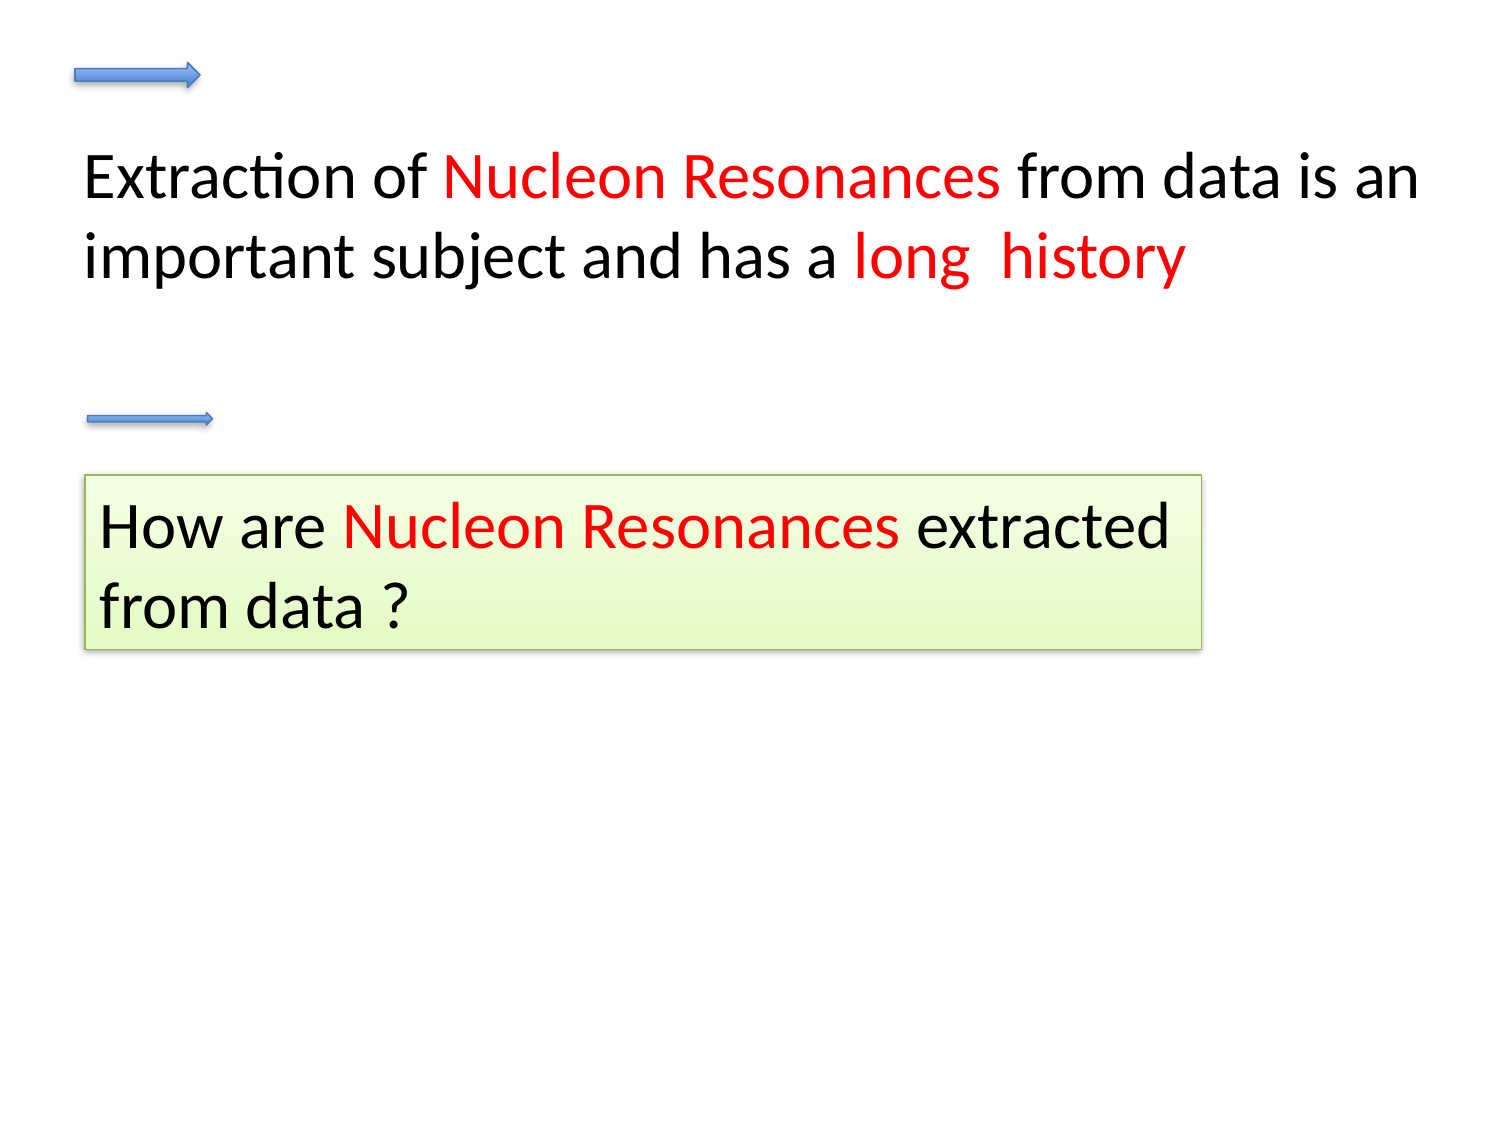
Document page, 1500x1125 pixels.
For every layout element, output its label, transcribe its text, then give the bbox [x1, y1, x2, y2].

text_box [86, 411, 214, 426]
text_box [74, 61, 201, 89]
text_box Extraction of Nucleon Resonances from data is an important subject and has a long history [69, 124, 1436, 540]
text_box How are Nucleon Resonances extracted from data ? [84, 474, 1202, 650]
